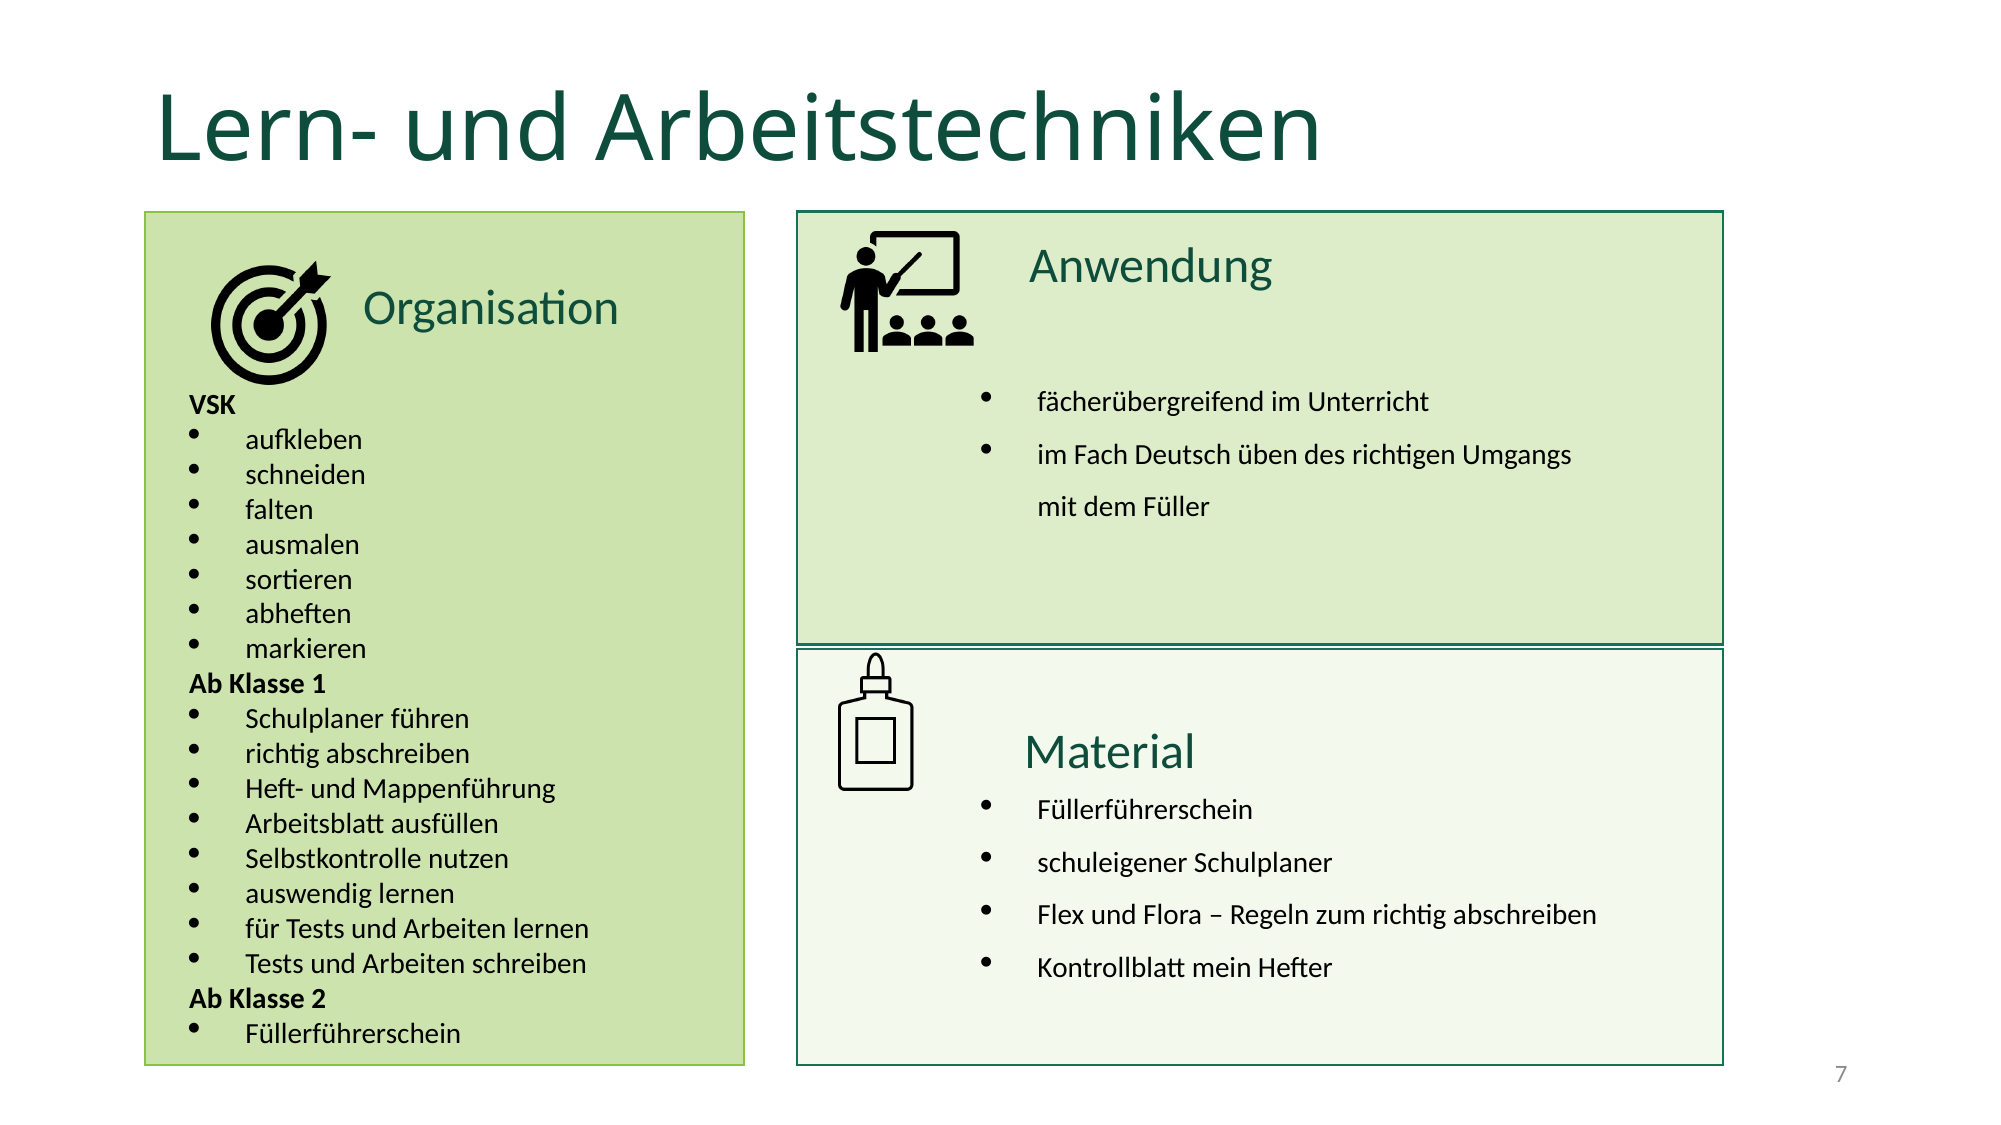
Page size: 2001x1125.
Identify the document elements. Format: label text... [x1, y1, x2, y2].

text_box [796, 648, 1724, 1066]
text_box [796, 240, 1724, 646]
text_box Füllerführerschein schuleigener Schulplaner Flex und Flora – Regeln zum richtig abschreiben Kontrollblatt mein Hefter [966, 765, 1660, 991]
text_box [832, 215, 1325, 366]
slide_number 7 [1412, 1042, 1863, 1103]
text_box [800, 646, 1260, 797]
text_box VSK aufkleben schneiden falten ausmalen sortieren abheften markieren Ab Klasse 1 Schulplaner führen richtig abschreiben Heft- und Mappenführung Arbeitsblatt ausfüllen Selbstkontrolle nutzen auswendig lernen für Tests und Arbeiten lernen Tests und Arbeiten schreiben Ab Klasse 2 Füllerführerschein [174, 360, 703, 1057]
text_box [198, 247, 650, 398]
text_box [144, 240, 745, 1066]
text_box fächerübergreifend im Unterricht im Fach Deutsch üben des richtigen Umgangs mit dem Füller [966, 357, 1632, 530]
title Lern- und Arbeitstechniken [139, 22, 1865, 240]
